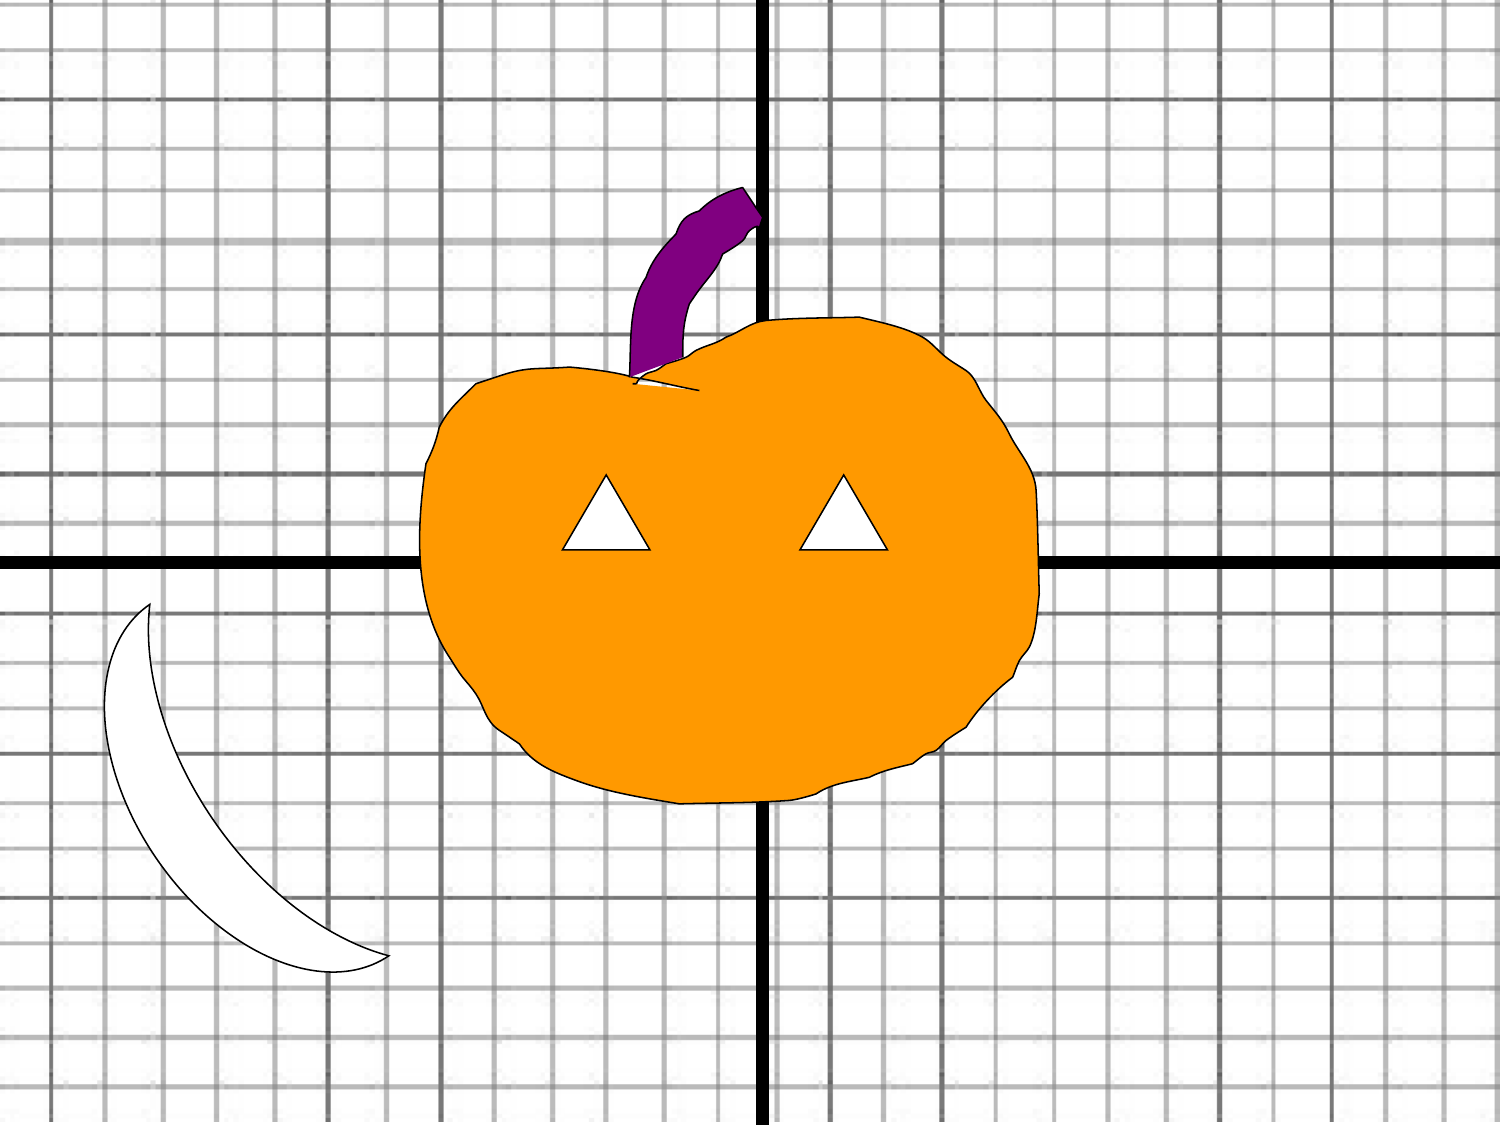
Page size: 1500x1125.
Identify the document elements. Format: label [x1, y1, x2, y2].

text_box [0, 0, 1500, 1125]
text_box [412, 187, 1040, 805]
